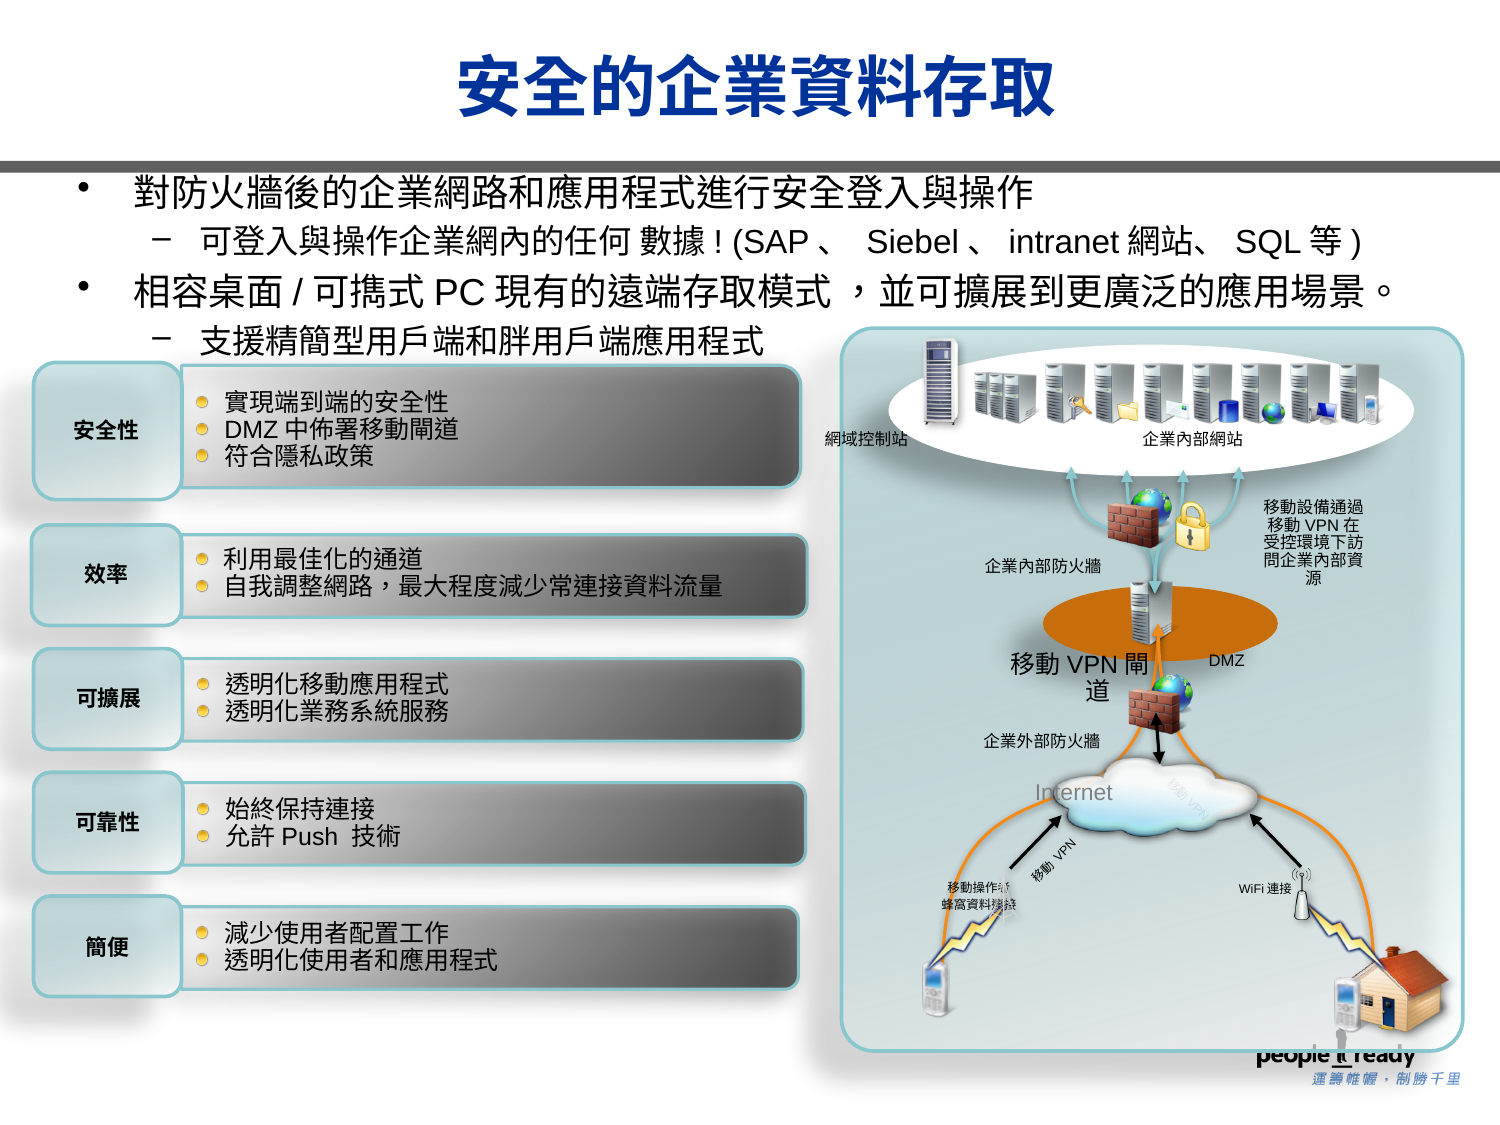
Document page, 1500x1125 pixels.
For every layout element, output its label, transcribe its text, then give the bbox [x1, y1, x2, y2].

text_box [33, 362, 183, 500]
picture [195, 395, 209, 409]
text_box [33, 648, 803, 750]
picture [1257, 1052, 1460, 1085]
list 對防火牆後的企業網路和應用程式進行安全登入與操作 可登入與操作企業網內的任何 數據! (SAP、 Siebel、intranet網站、SQL等) 相容桌面/可擕式PC現有的遠端存取模式 ，並可擴展到更廣泛的應用場景。 支援精簡型用戶端和胖用戶端應用程式 [62, 161, 1451, 376]
picture [195, 422, 209, 436]
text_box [808, 327, 1500, 1052]
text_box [33, 895, 799, 997]
picture [195, 448, 209, 463]
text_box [33, 772, 803, 874]
title 安全的企業資料存取 [62, 37, 1451, 134]
text_box [727, 376, 799, 490]
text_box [31, 524, 803, 626]
text_box 實現端到端的安全性 DMZ中佈署移動閘道 符合隱私政策 [187, 376, 727, 501]
